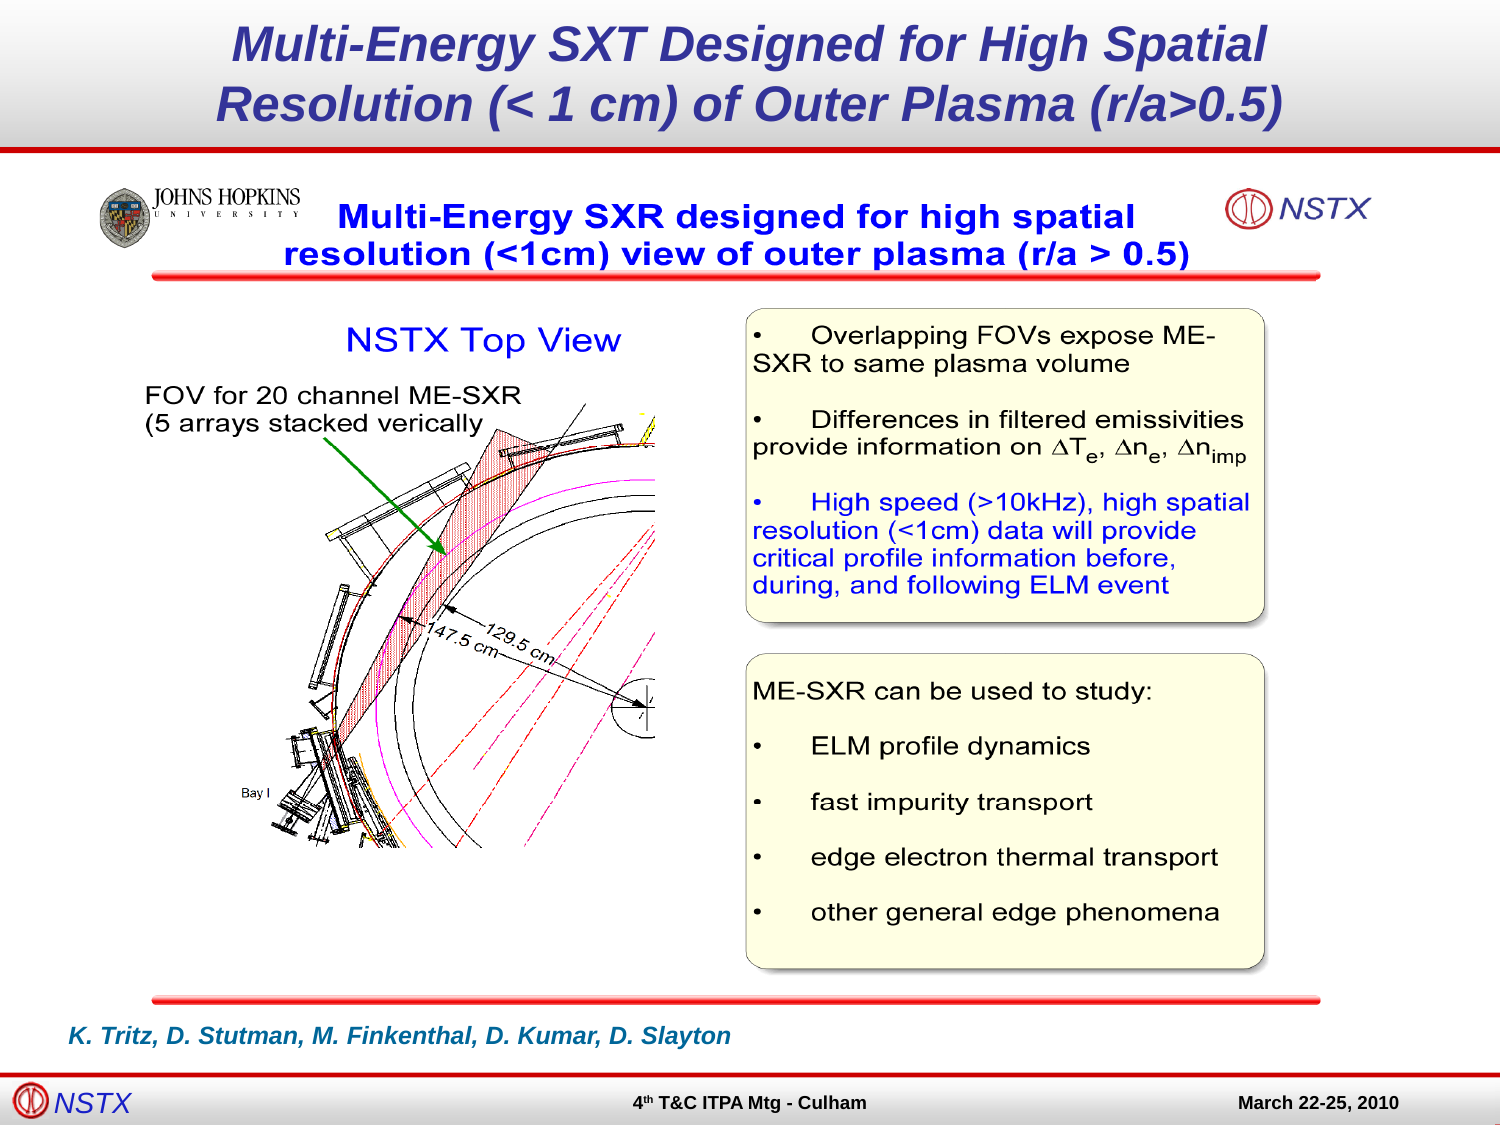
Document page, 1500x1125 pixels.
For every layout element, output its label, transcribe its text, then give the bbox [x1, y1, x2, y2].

picture [99, 188, 1372, 1006]
picture [0, 1078, 1500, 1125]
text_box K. Tritz, D. Stutman, M. Finkenthal, D. Kumar, D. Slayton [53, 1012, 748, 1058]
title Multi-Energy SXT Designed for High Spatial Resolution (< 1 cm) of Outer Plasma (r/a>0.5) [0, 0, 1500, 147]
